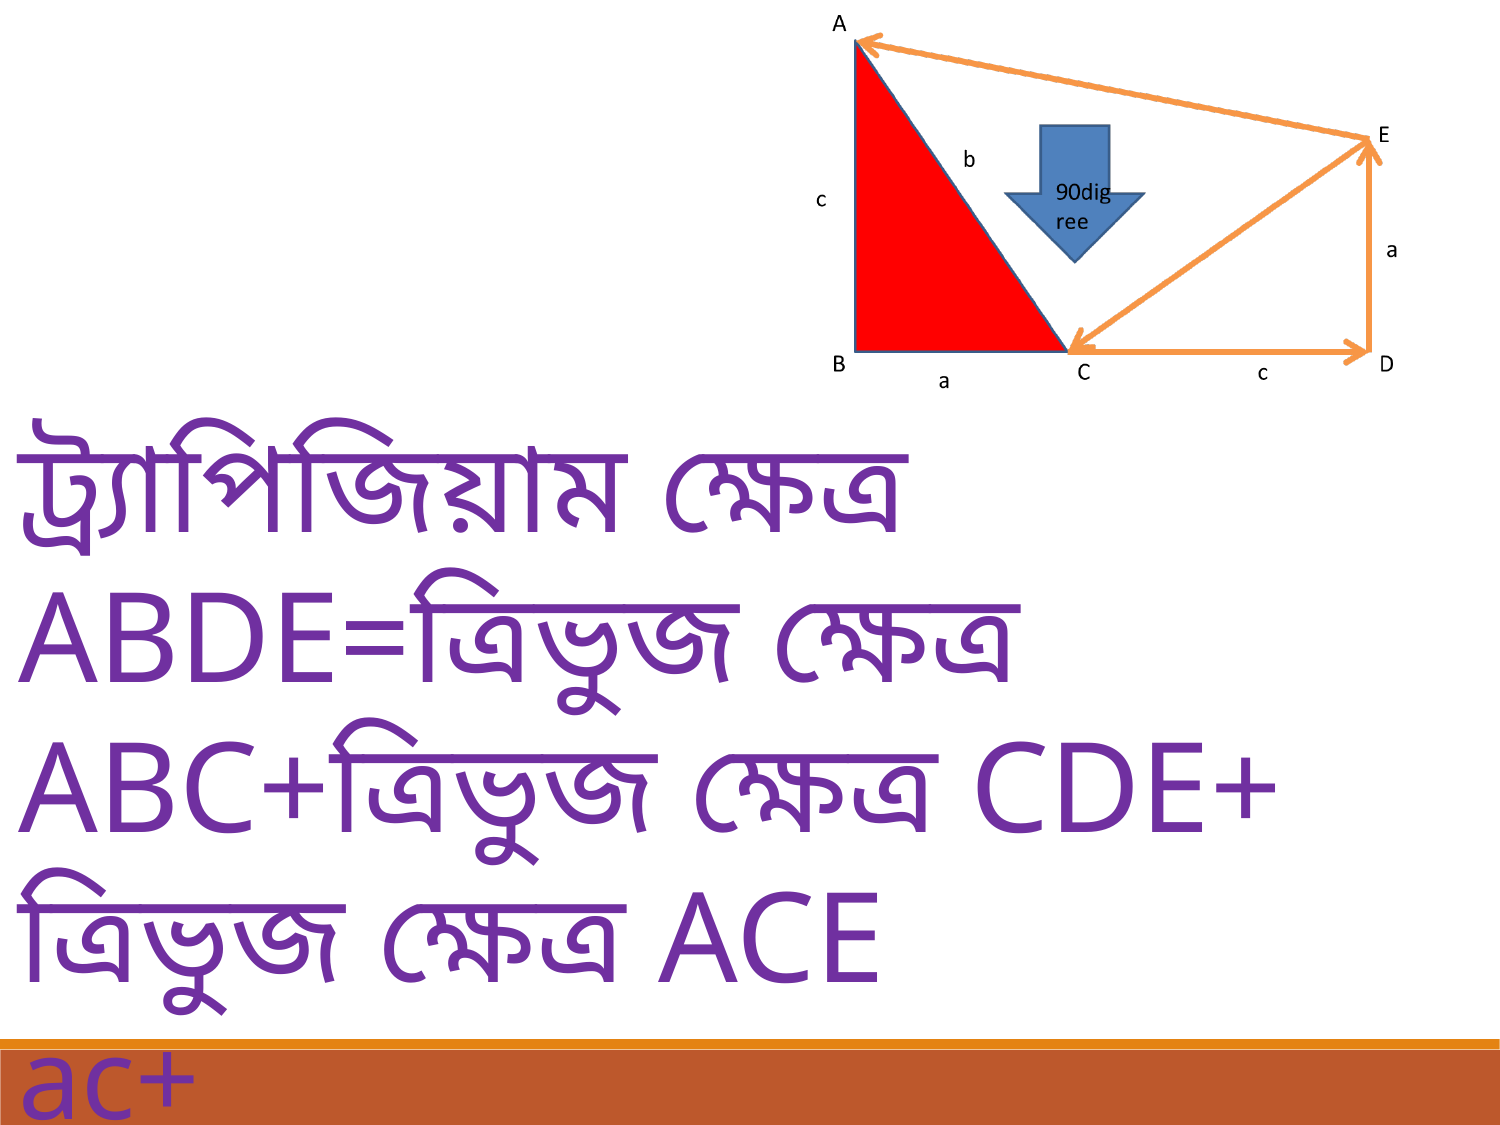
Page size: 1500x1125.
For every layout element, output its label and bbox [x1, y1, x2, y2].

picture [799, 0, 1413, 409]
